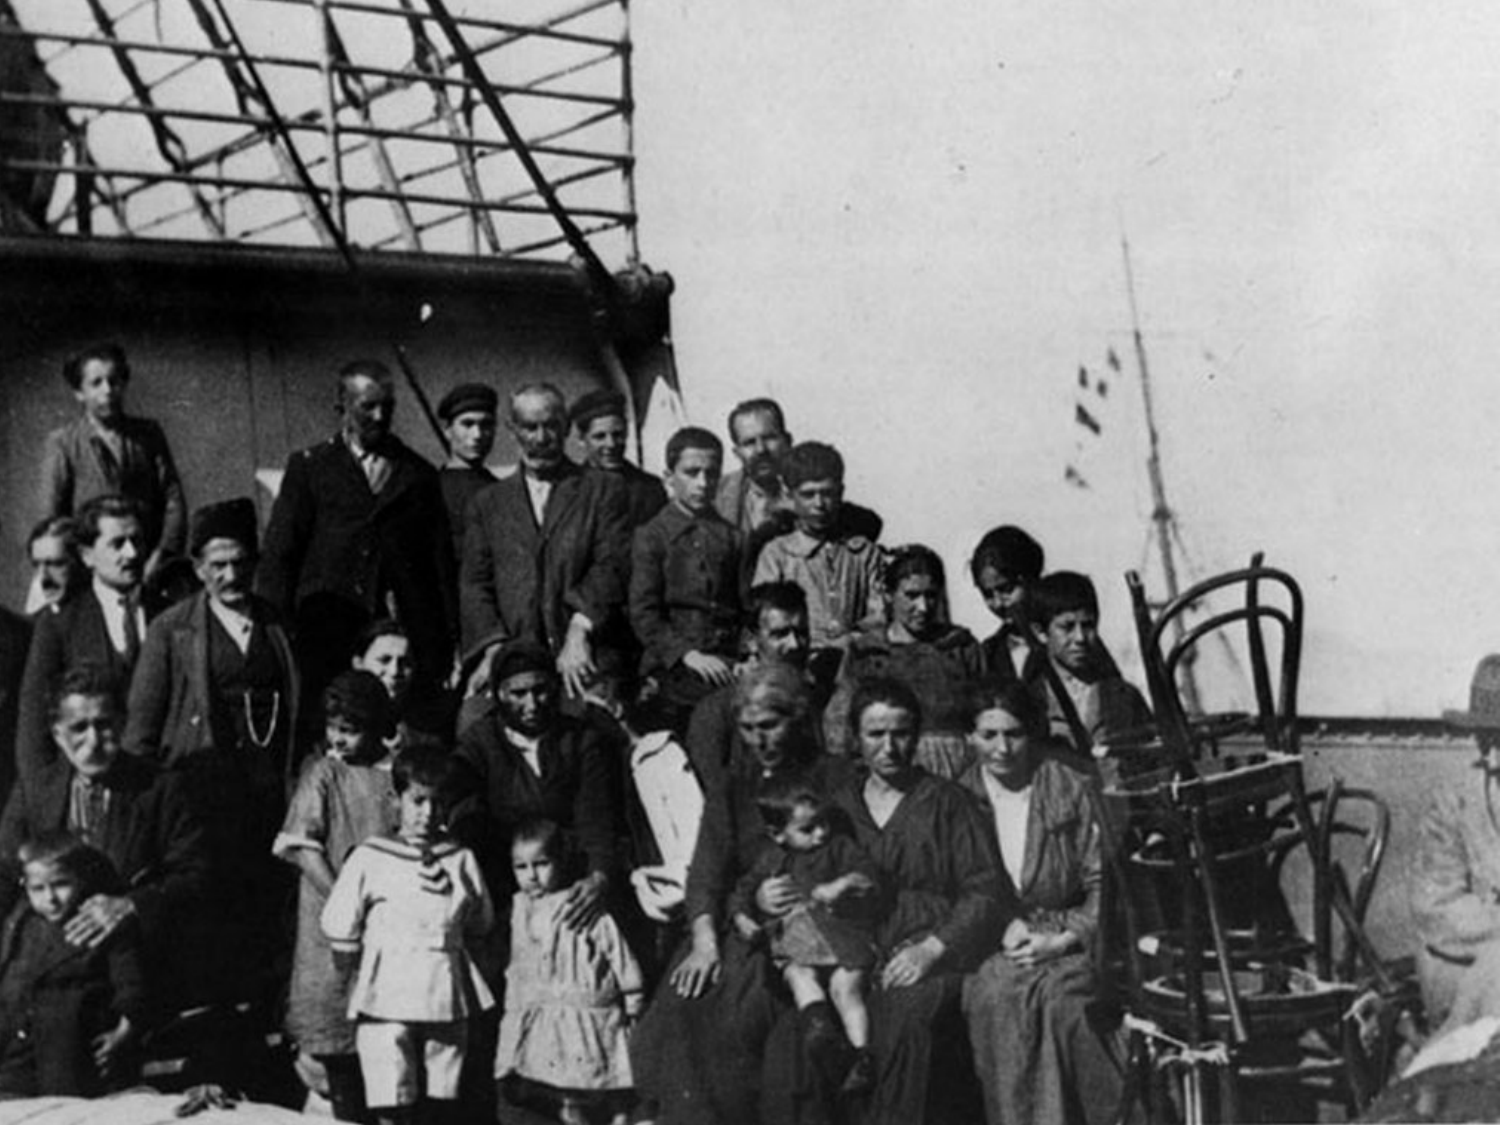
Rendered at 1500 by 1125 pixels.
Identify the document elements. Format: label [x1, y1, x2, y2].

list [0, 0, 1500, 1125]
